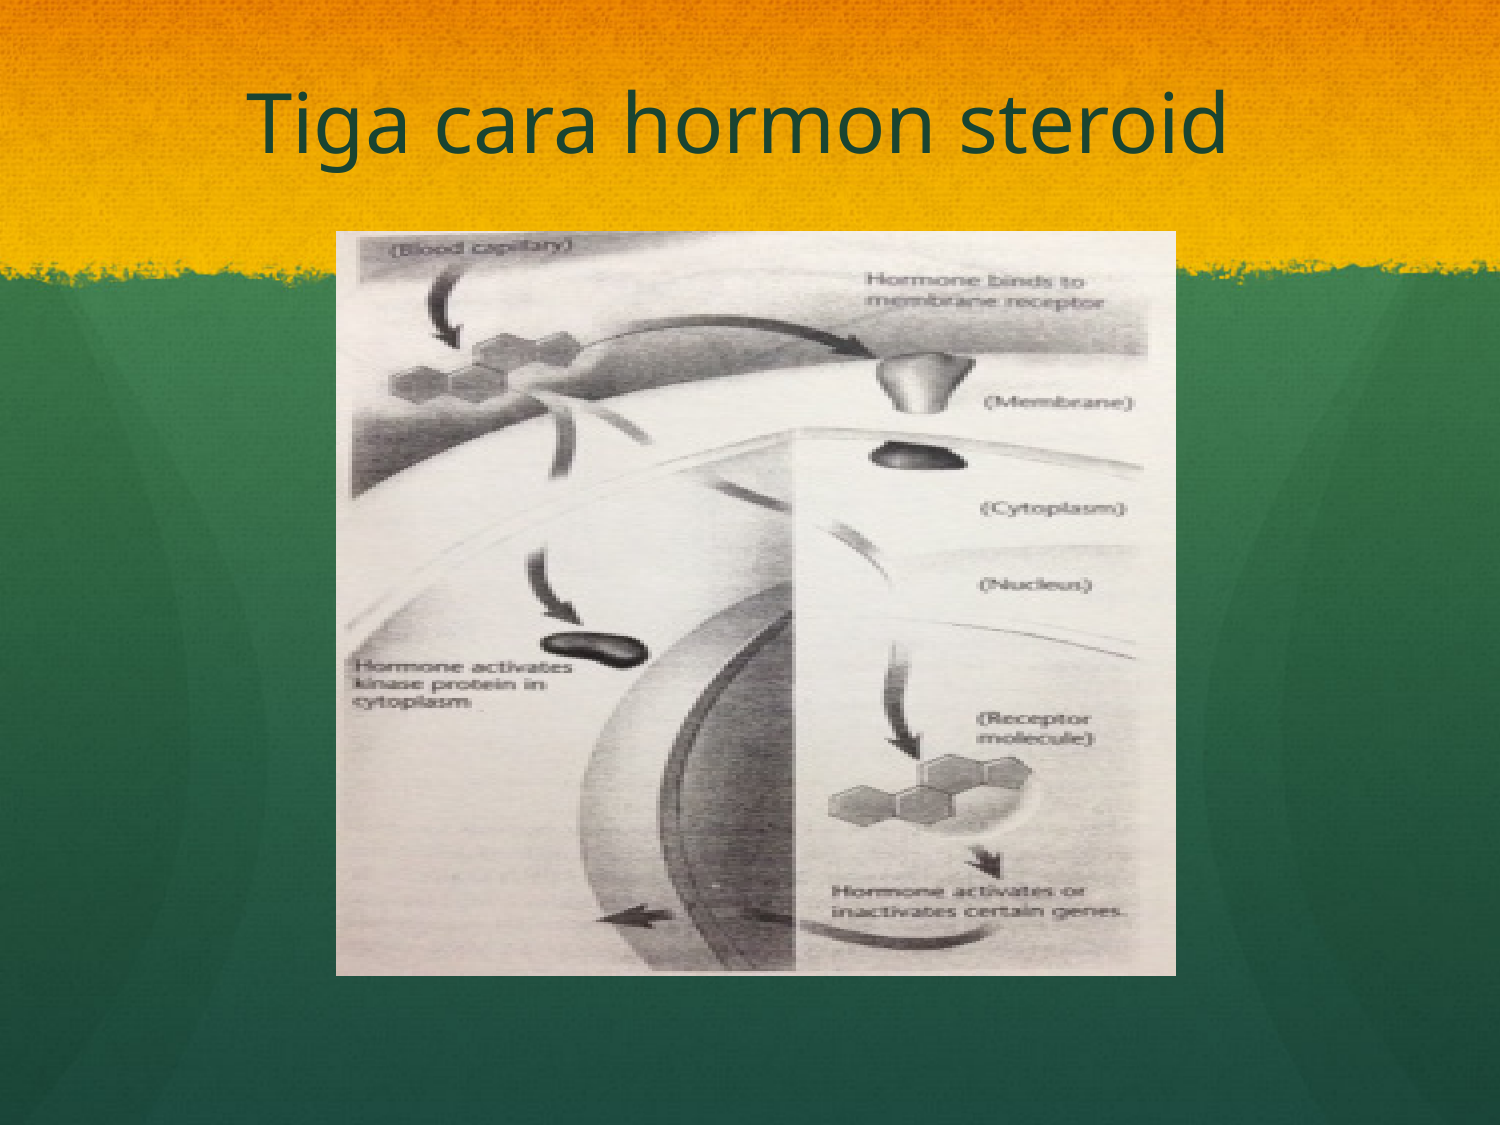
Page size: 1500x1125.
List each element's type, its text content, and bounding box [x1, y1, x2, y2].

picture [0, 0, 1500, 1125]
title Tiga cara hormon steroid [75, 45, 1425, 197]
